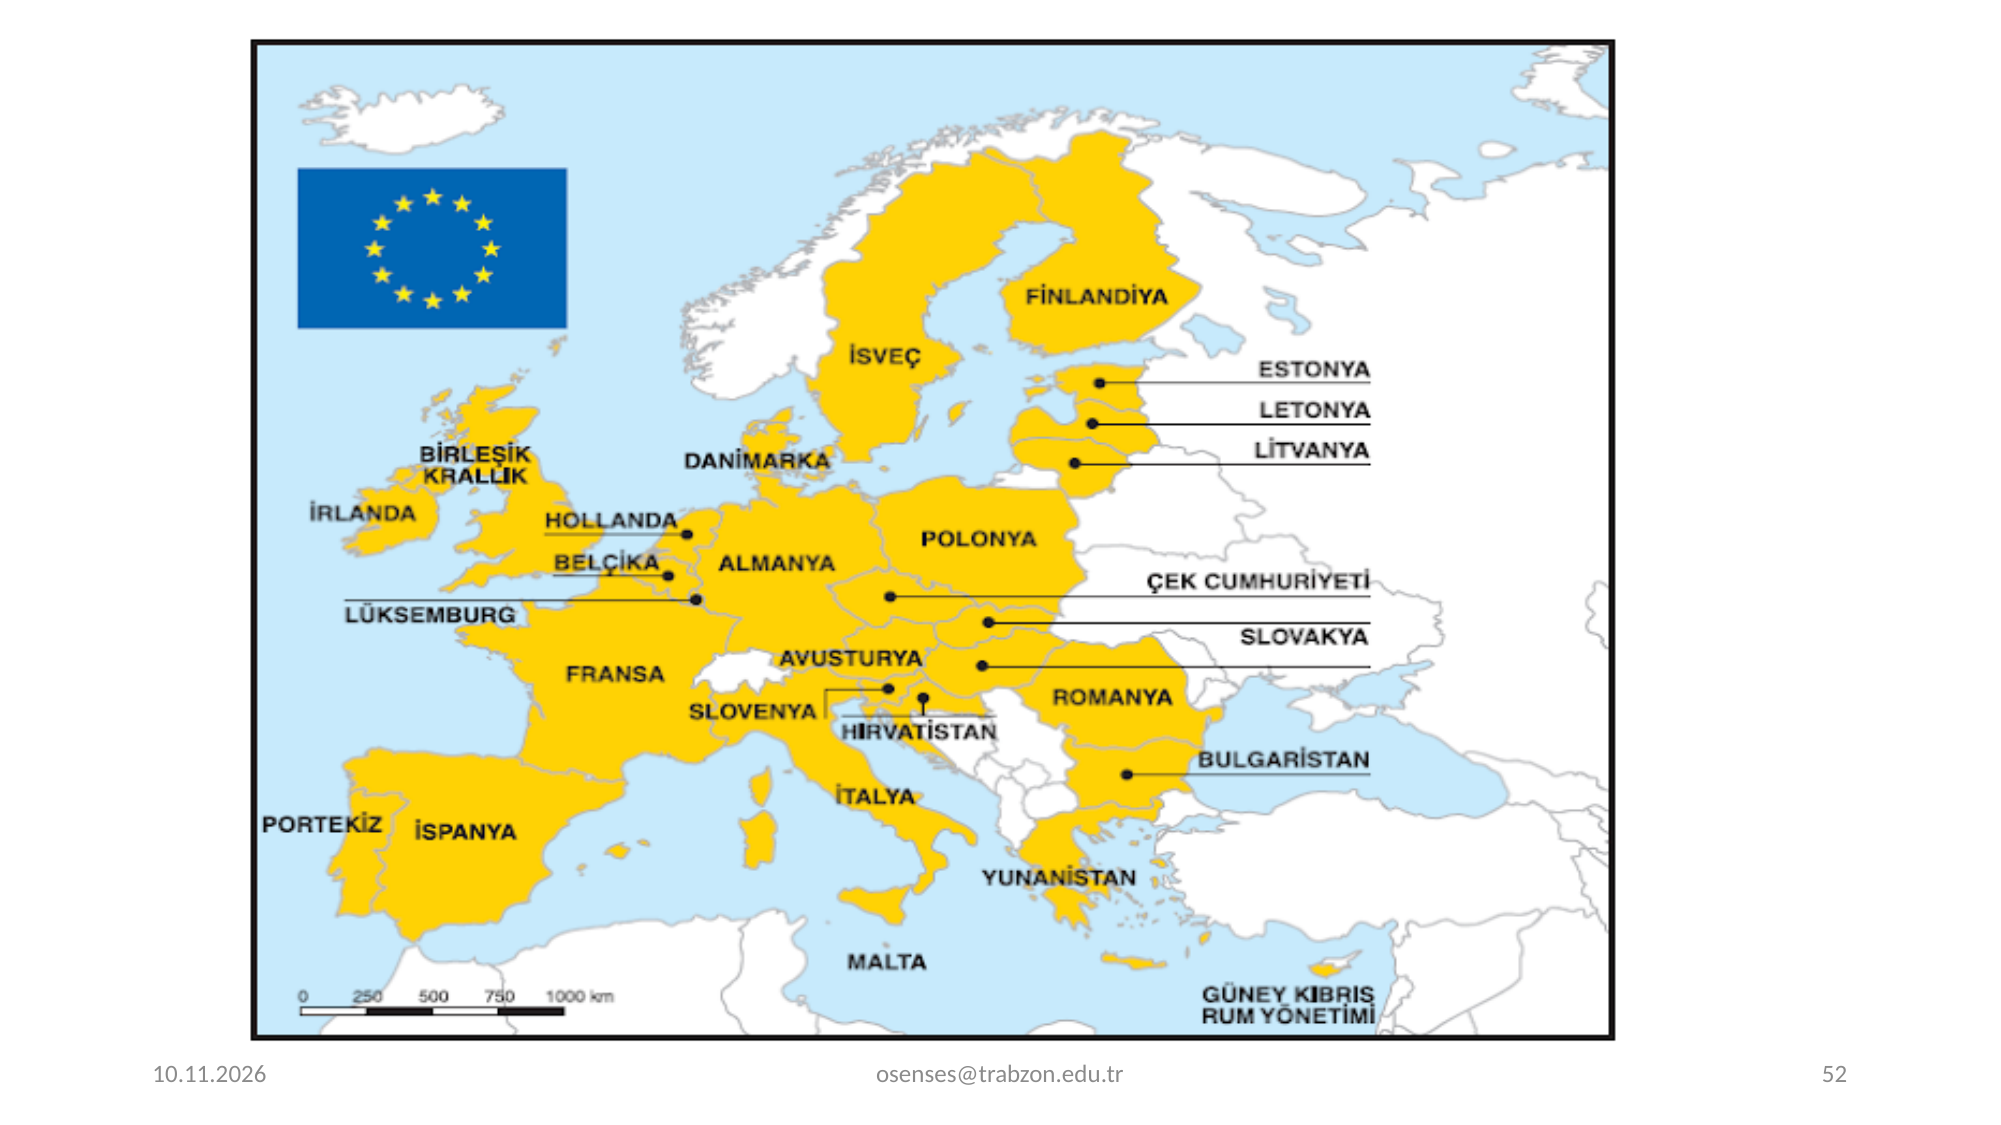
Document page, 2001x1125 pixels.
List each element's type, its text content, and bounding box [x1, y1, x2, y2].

slide_number 52 [1412, 1042, 1863, 1103]
footer osenses@trabzon.edu.tr [662, 1043, 1338, 1103]
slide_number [137, 1042, 588, 1103]
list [246, 36, 1620, 1043]
